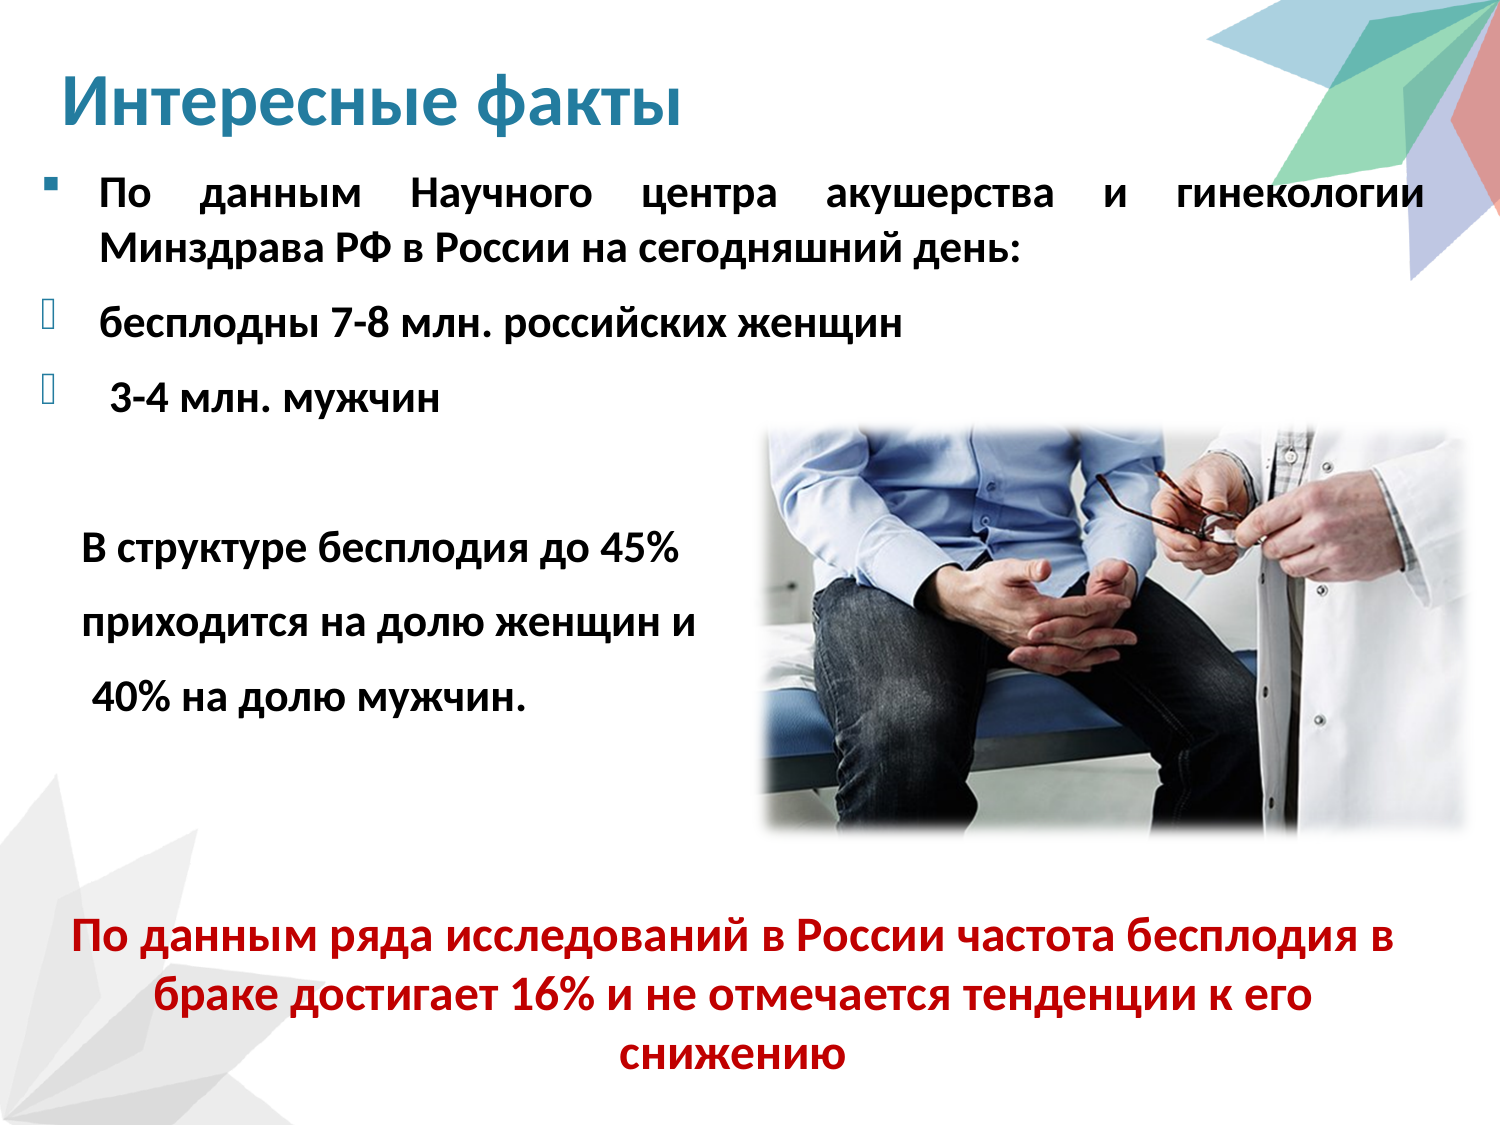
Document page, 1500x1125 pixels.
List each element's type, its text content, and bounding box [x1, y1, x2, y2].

picture [749, 417, 1500, 984]
list По данным Научного центра акушерства и гинекологии Минздрава РФ в России на сегодняшний день: бесплодны 7-8 млн. российских женщин 3-4 млн. мужчин В структуре бесплодия до 45% приходится на долю женщин и 40% на долю мужчин. По данным ряда исследований в России частота бесплодия в браке достигает 16% и не отмечается тенденции к его снижению [25, 155, 1442, 1088]
picture [0, 773, 326, 1125]
title Интересные факты [46, 53, 1430, 155]
picture [1206, 0, 1500, 281]
